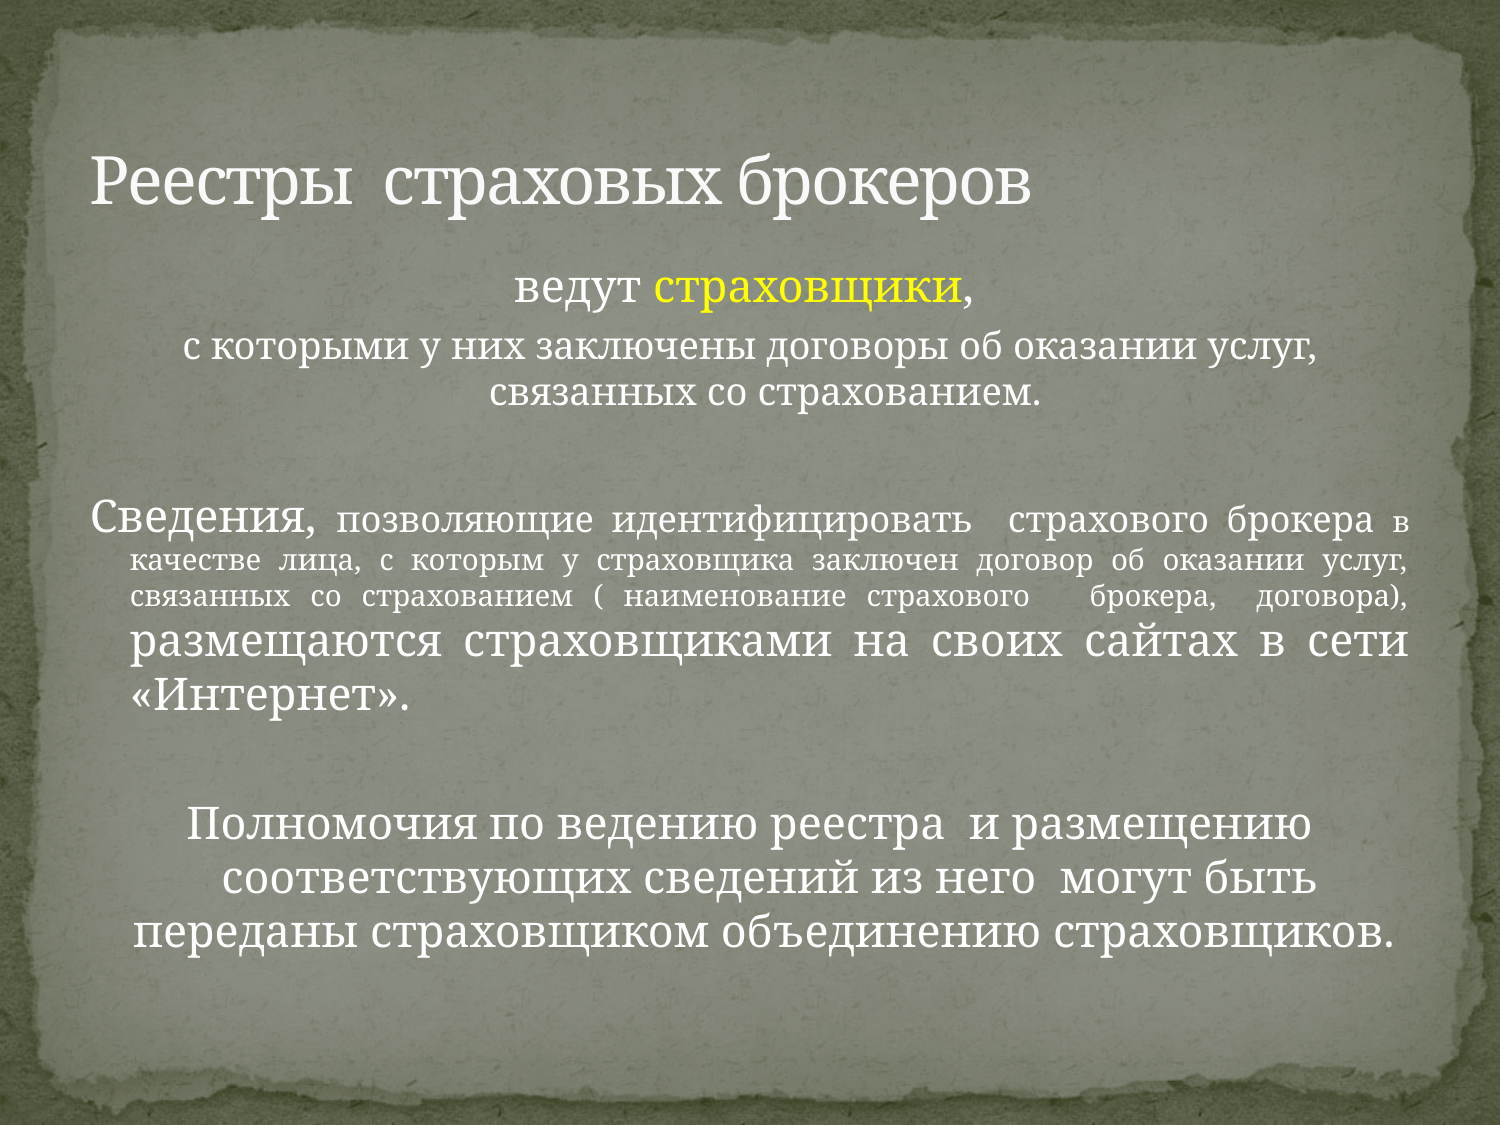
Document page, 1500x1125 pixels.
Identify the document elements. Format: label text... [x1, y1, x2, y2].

list ведут страховщики, с которыми у них заключены договоры об оказании услуг, связанных со страхованием. Сведения, позволяющие идентифицировать страхового брокера в качестве лица, с которым у страховщика заключен договор об оказании услуг, связанных со страхованием ( наименование страхового брокера, договора), размещаются страховщиками на своих сайтах в сети «Интернет». Полномочия по ведению реестра и размещению соответствующих сведений из него могут быть переданы страховщиком объединению страховщиков. [75, 249, 1425, 1000]
title Реестры страховых брокеров [74, 24, 1425, 225]
